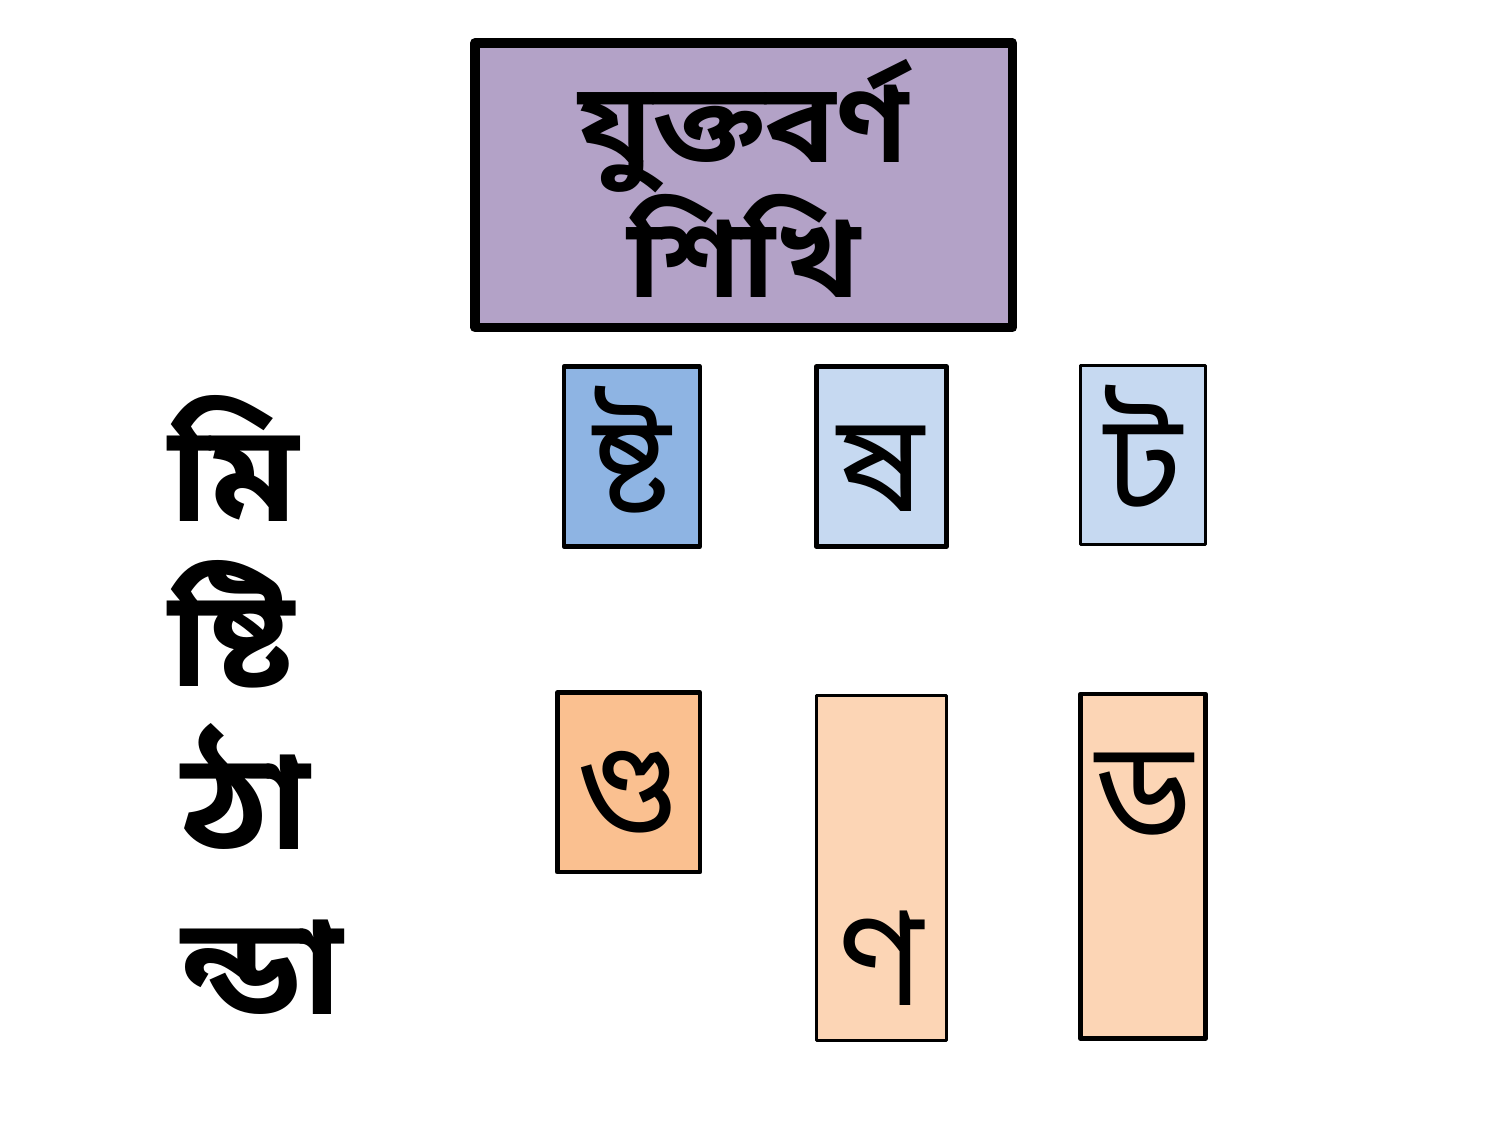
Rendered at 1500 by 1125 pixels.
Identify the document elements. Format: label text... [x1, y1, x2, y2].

text_box ণ [816, 695, 947, 1041]
text_box ট [1080, 365, 1206, 545]
text_box ষ [816, 366, 947, 547]
text_box ষ্ট [563, 366, 700, 547]
text_box ণ্ড [557, 692, 700, 873]
text_box যুক্তবর্ণ শিখি [474, 42, 1013, 328]
text_box ঠান্ডা [166, 722, 400, 1050]
text_box ড [1080, 694, 1206, 1039]
text_box মিষ্টি [153, 376, 413, 722]
